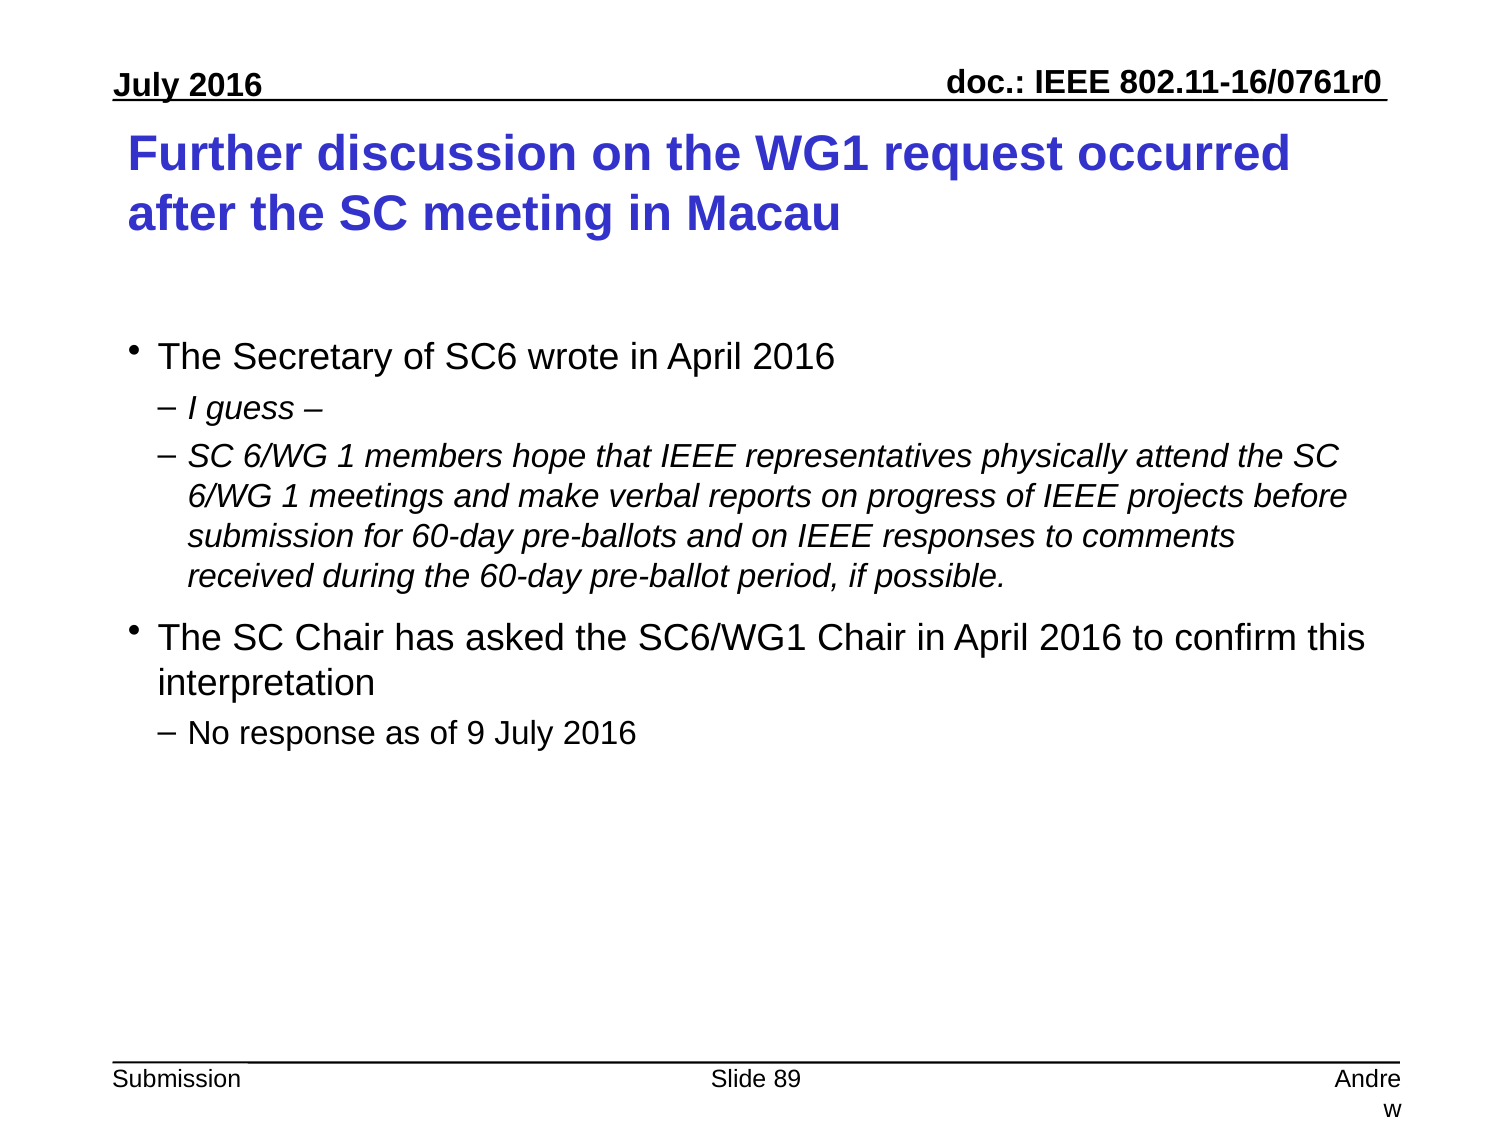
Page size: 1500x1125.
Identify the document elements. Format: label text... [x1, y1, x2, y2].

title Further discussion on the WG1 request occurred after the SC meeting in Macau [112, 112, 1388, 288]
slide_number Slide 89 [709, 1061, 803, 1093]
list The Secretary of SC6 wrote in April 2016 I guess – SC 6/WG 1 members hope that IEEE representatives physically attend the SC 6/WG 1 meetings and make verbal reports on progress of IEEE projects before submission for 60-day pre-ballots and on IEEE responses to comments received during the 60-day pre-ballot period, if possible. The SC Chair has asked the SC6/WG1 Chair in April 2016 to confirm this interpretation No response as of 9 July 2016 [112, 324, 1388, 1000]
footer Andrew Myles, Cisco [1320, 1061, 1402, 1093]
